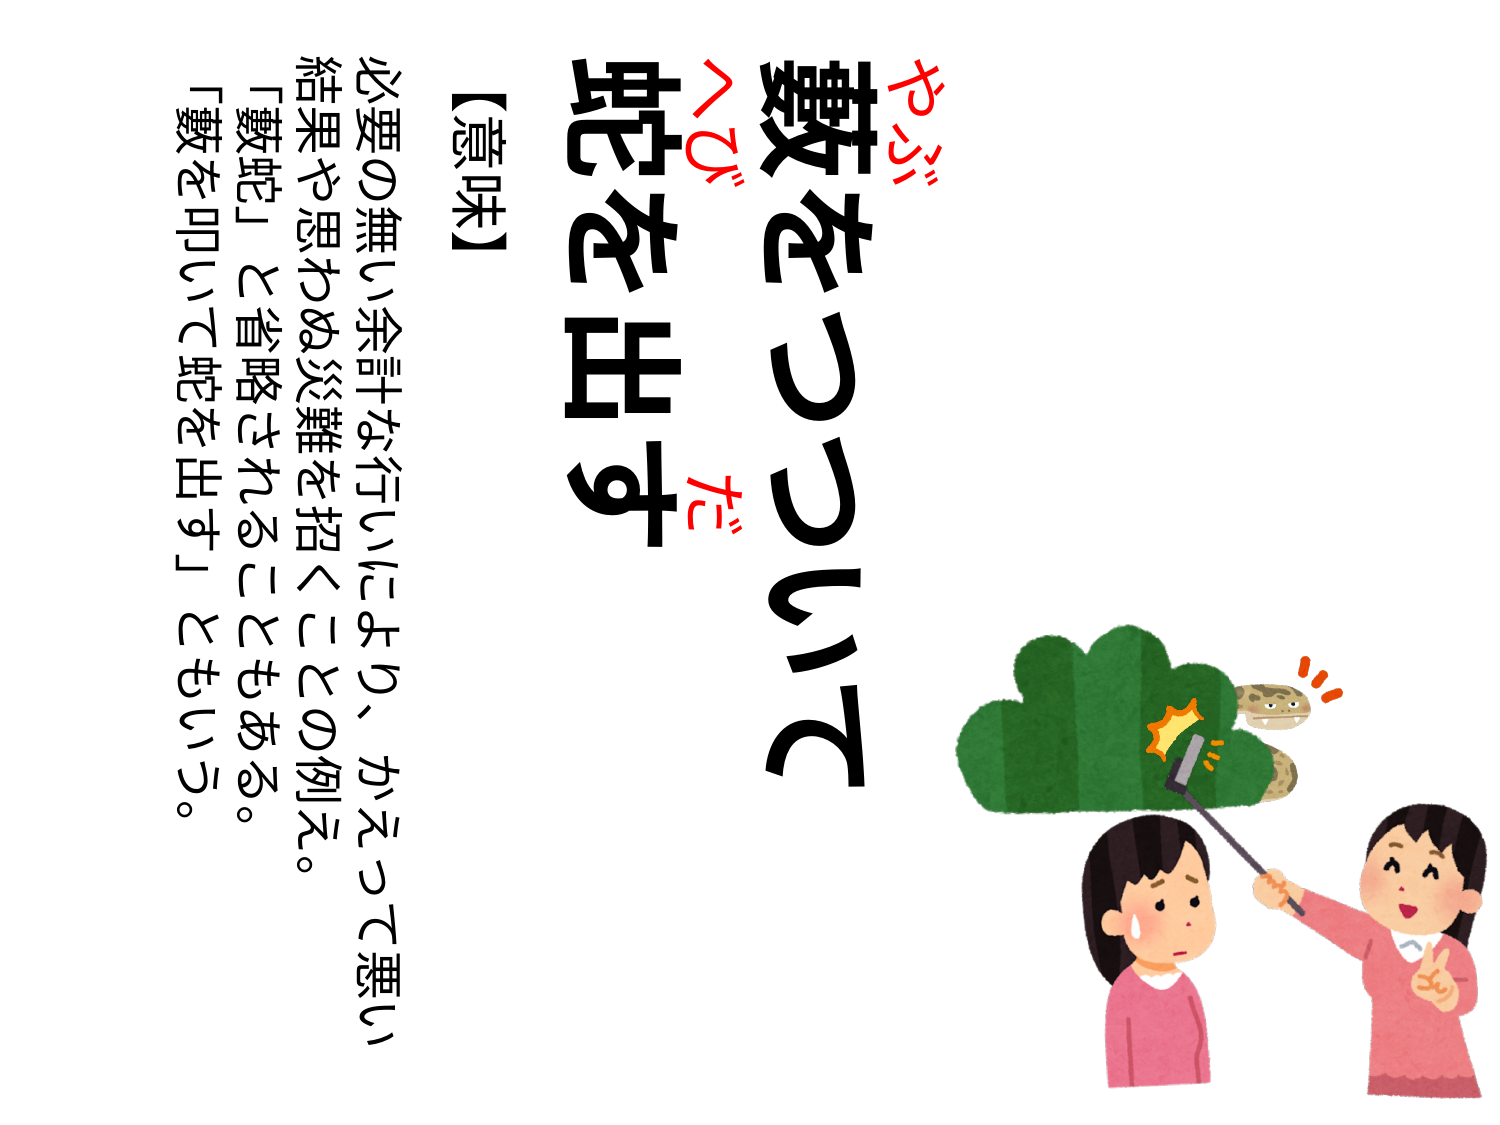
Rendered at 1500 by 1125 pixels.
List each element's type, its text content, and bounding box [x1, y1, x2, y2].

text_box へび だ [653, 40, 765, 1104]
text_box やぶ [854, 40, 966, 1104]
text_box 【意味】 必要の無い余計な行いにより、かえって悪い結果や思わぬ災難を招くことの例え。 「藪蛇」と省略されることもある。 「藪を叩いて蛇を出す」ともいう。 [0, 40, 523, 1104]
text_box 藪をつついて [765, 40, 854, 1104]
text_box 蛇を出す [526, 40, 653, 1104]
picture [940, 601, 1500, 1114]
